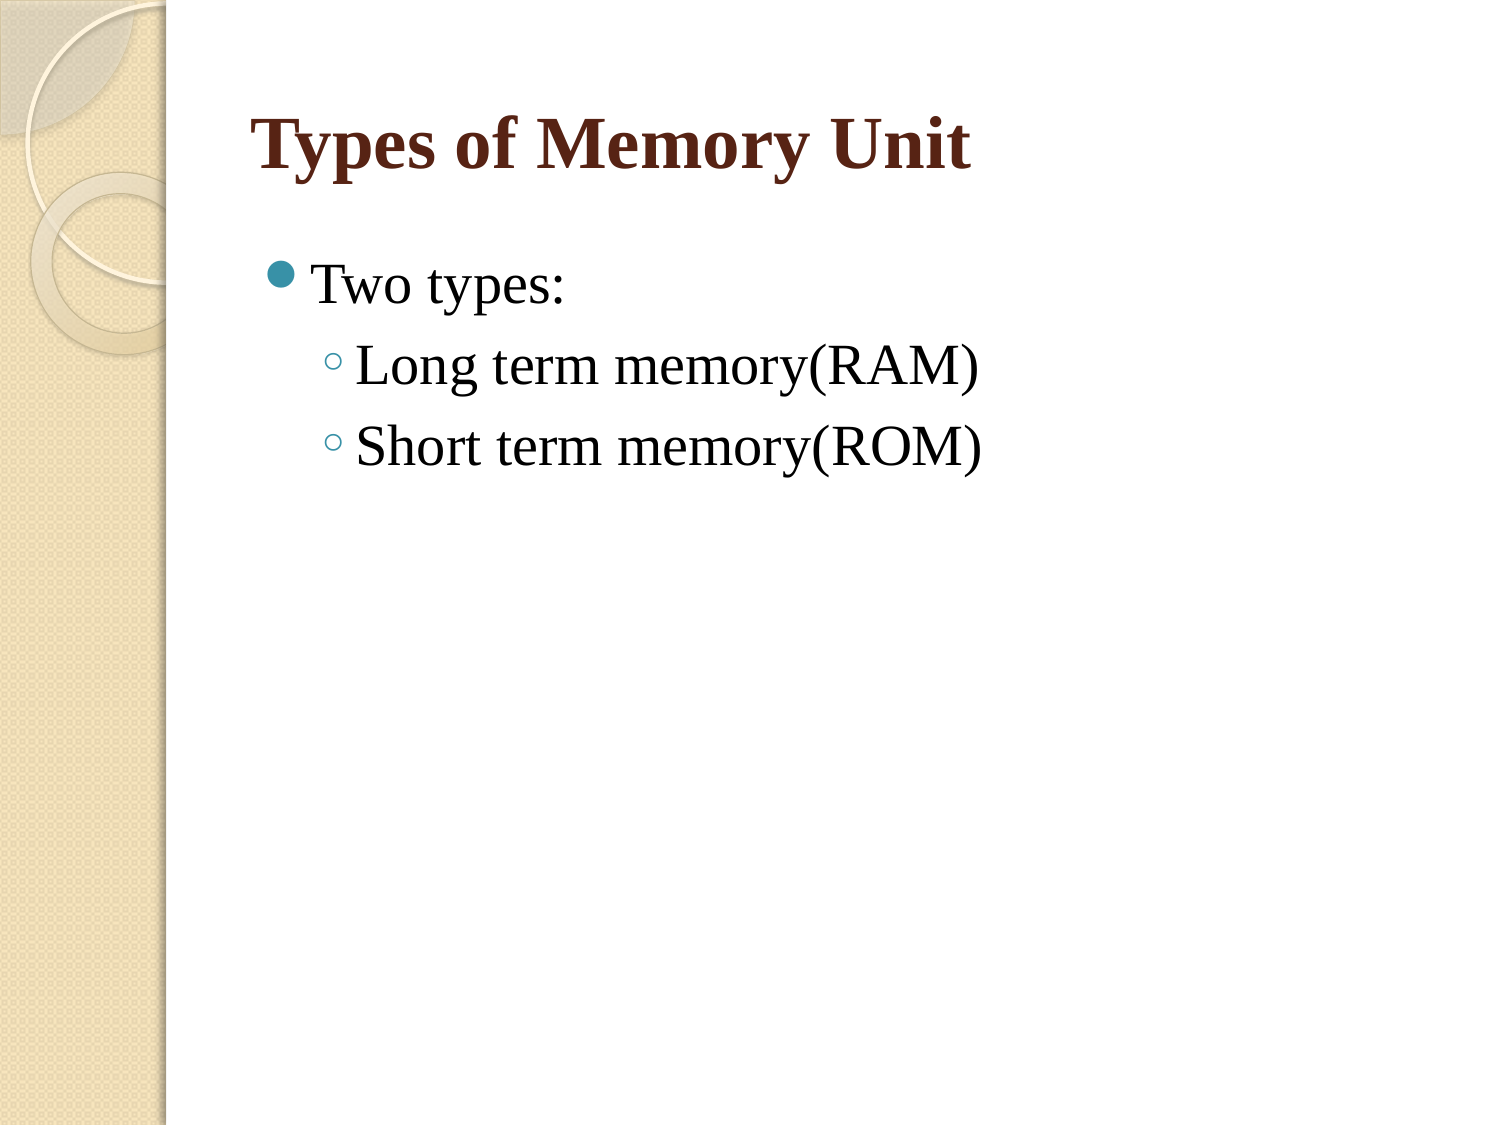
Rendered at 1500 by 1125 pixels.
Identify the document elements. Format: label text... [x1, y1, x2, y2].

list Two types: Long term memory(RAM) Short term memory(ROM) [235, 237, 1466, 1025]
title Types of Memory Unit [235, 45, 1466, 233]
